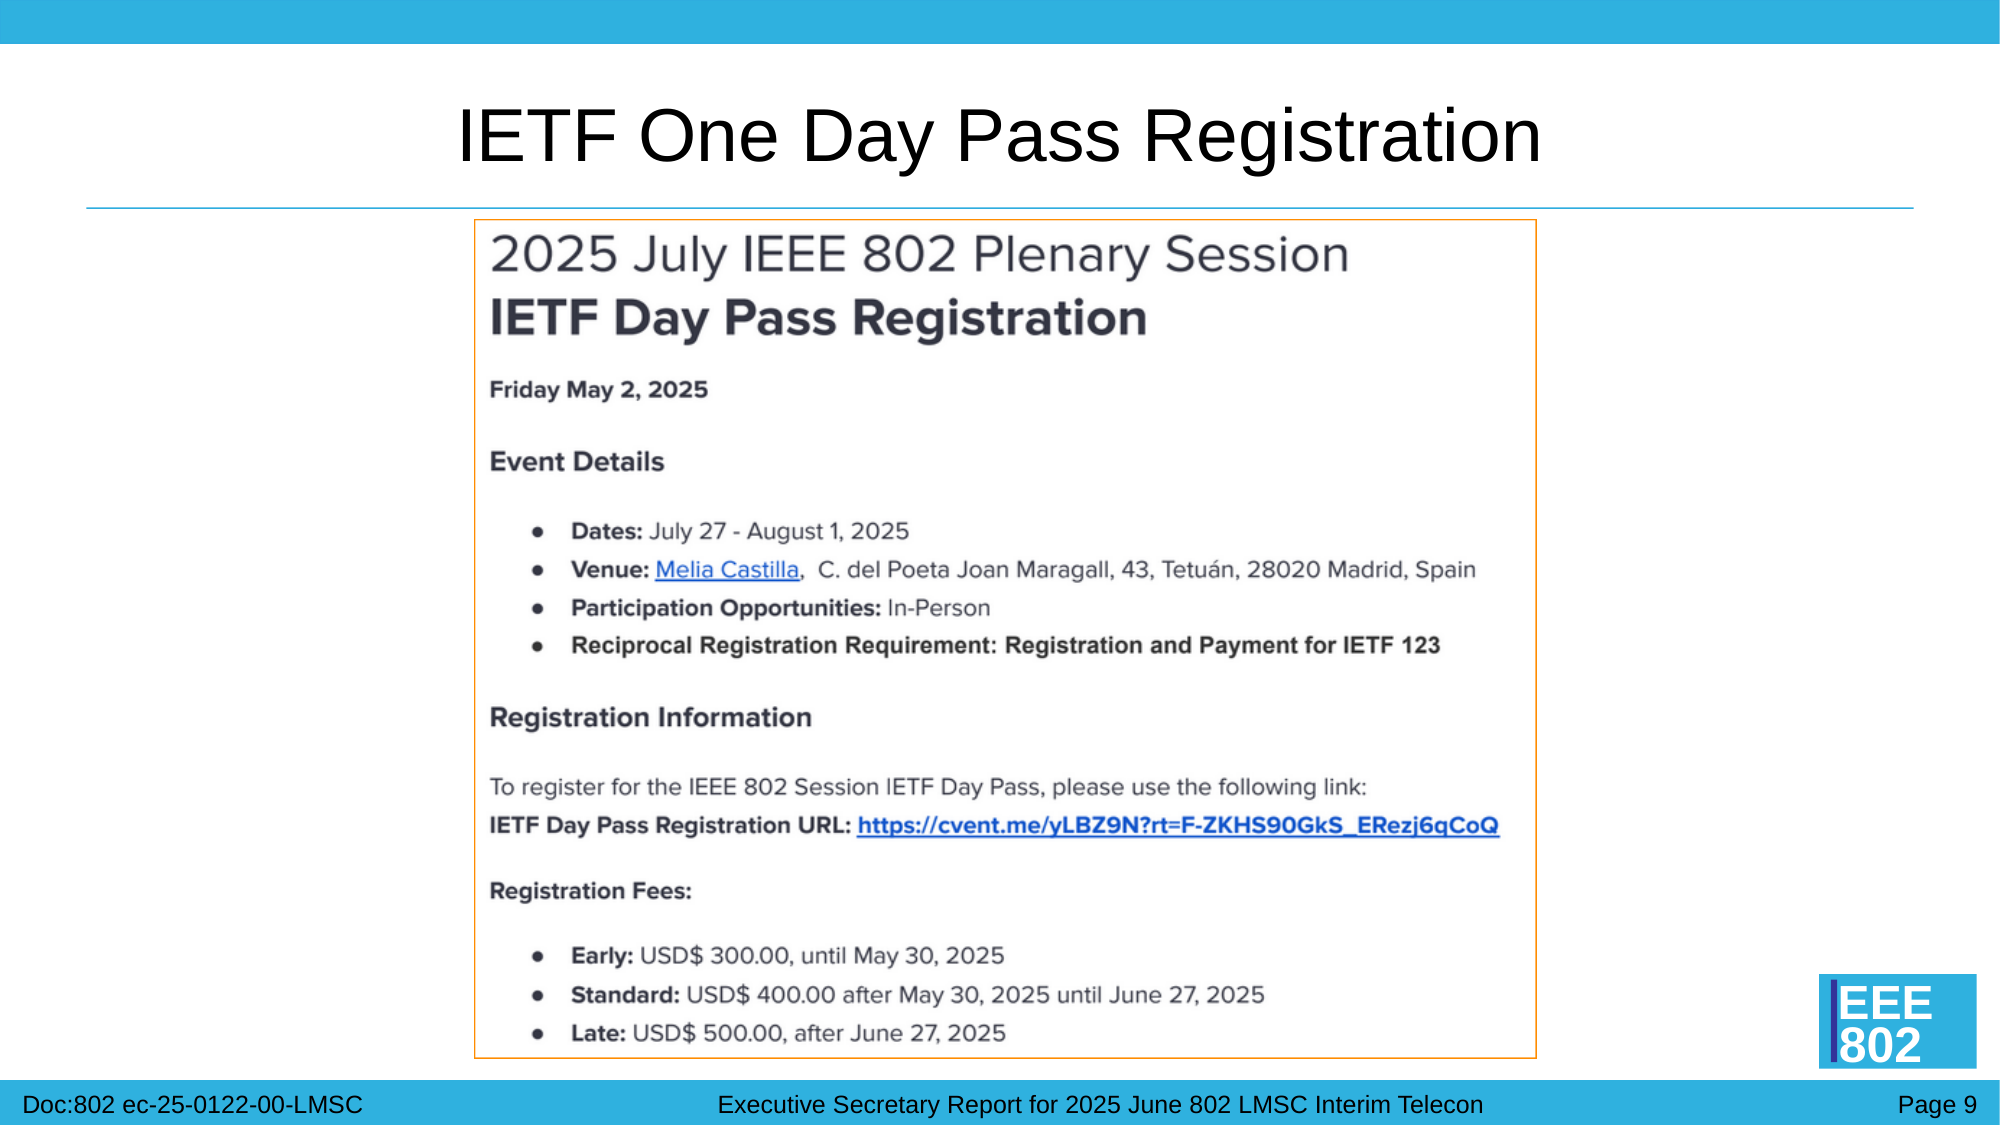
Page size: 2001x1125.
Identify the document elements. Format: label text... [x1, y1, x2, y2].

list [474, 219, 1538, 1060]
title IETF One Day Pass Registration [99, 66, 1900, 197]
